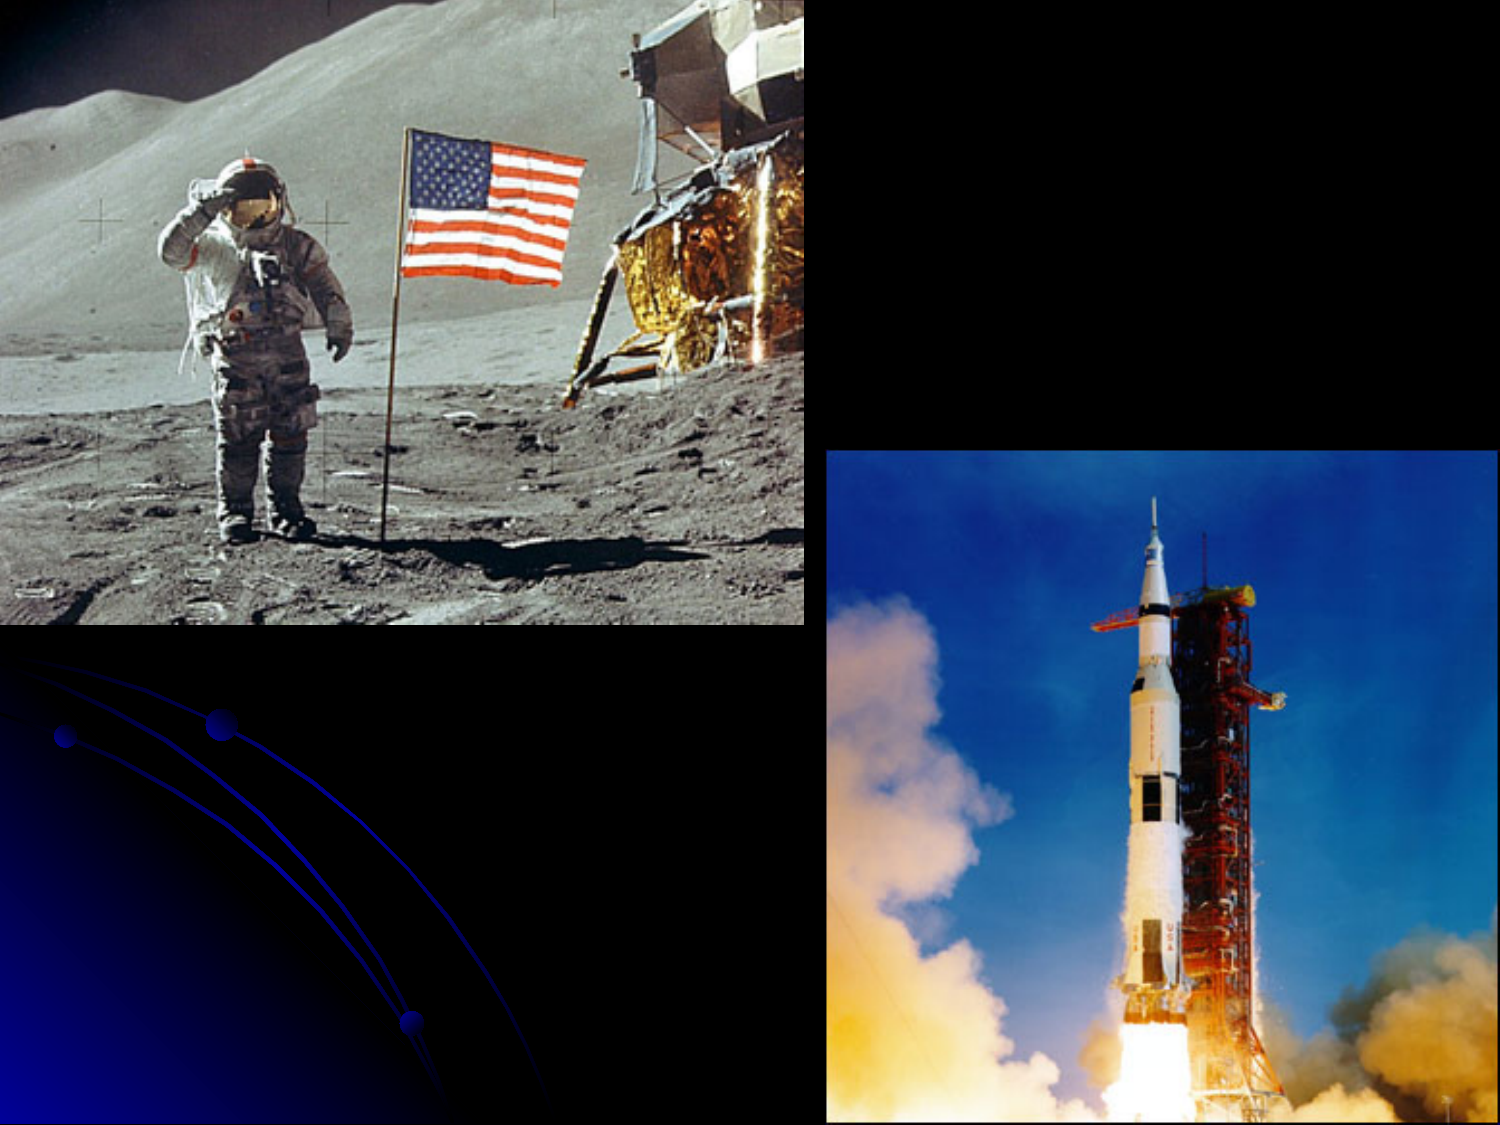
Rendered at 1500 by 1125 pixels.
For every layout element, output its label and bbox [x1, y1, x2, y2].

picture [824, 449, 1500, 1125]
picture [0, 0, 804, 626]
